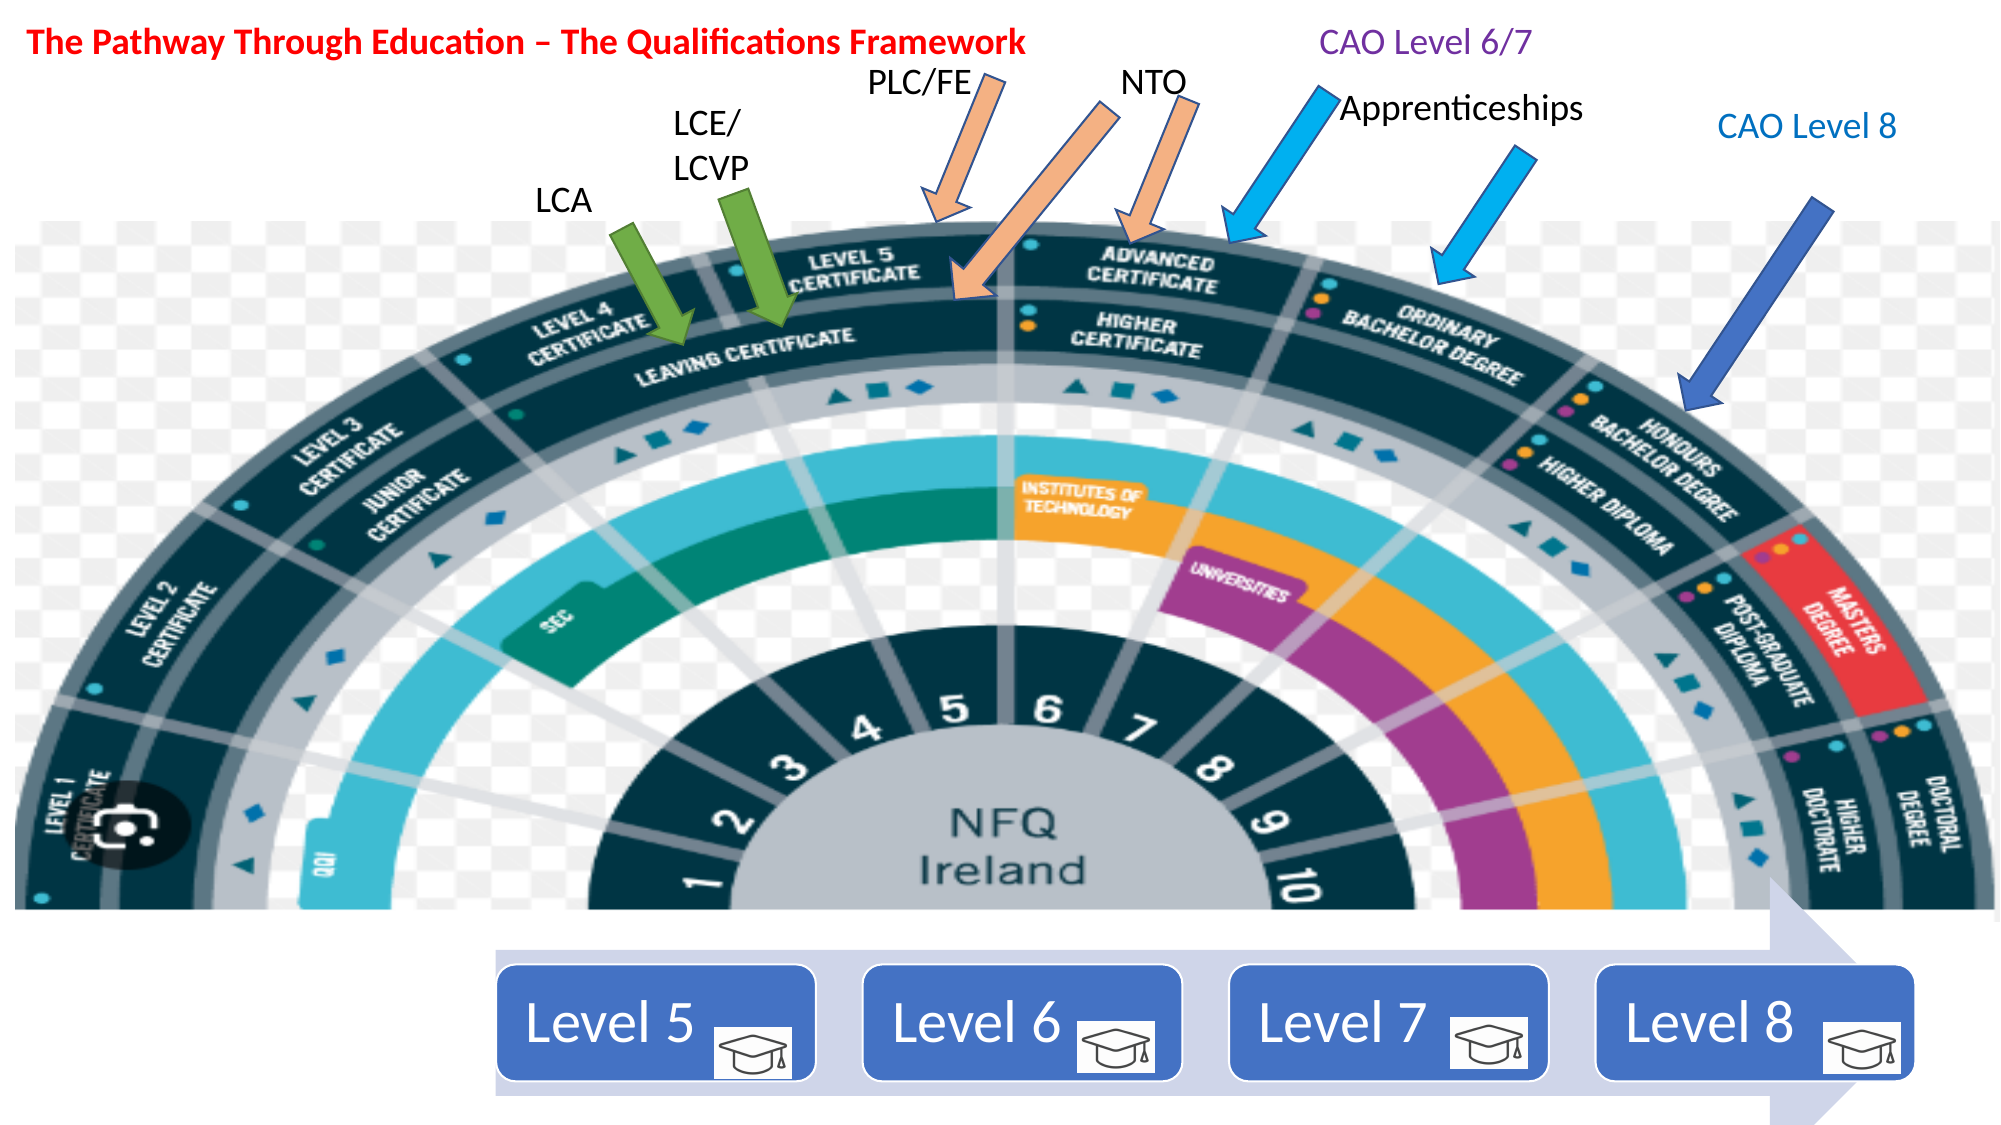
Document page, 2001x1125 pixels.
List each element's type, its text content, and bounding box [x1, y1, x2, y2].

picture [1077, 1021, 1155, 1073]
text_box The Pathway Through Education – The Qualifications Framework [11, 10, 1202, 70]
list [15, 221, 2000, 922]
text_box [717, 196, 762, 221]
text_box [495, 876, 1916, 1125]
text_box NTO [1105, 49, 1236, 110]
picture [1823, 1022, 1902, 1074]
text_box LCA [520, 168, 638, 221]
text_box [1001, 100, 1122, 221]
text_box [920, 110, 996, 221]
text_box [1794, 195, 1836, 221]
text_box PLC/FE [852, 49, 1049, 110]
text_box [1463, 144, 1539, 221]
text_box [1220, 84, 1324, 221]
picture [714, 1027, 792, 1079]
text_box LCE/ LCVP [658, 90, 802, 196]
text_box [1113, 110, 1198, 221]
text_box CAO Level 8 [1702, 93, 1995, 154]
text_box CAO Level 6/7 [1304, 10, 1597, 70]
text_box Apprenticeships [1324, 75, 1611, 136]
picture [1450, 1017, 1528, 1069]
